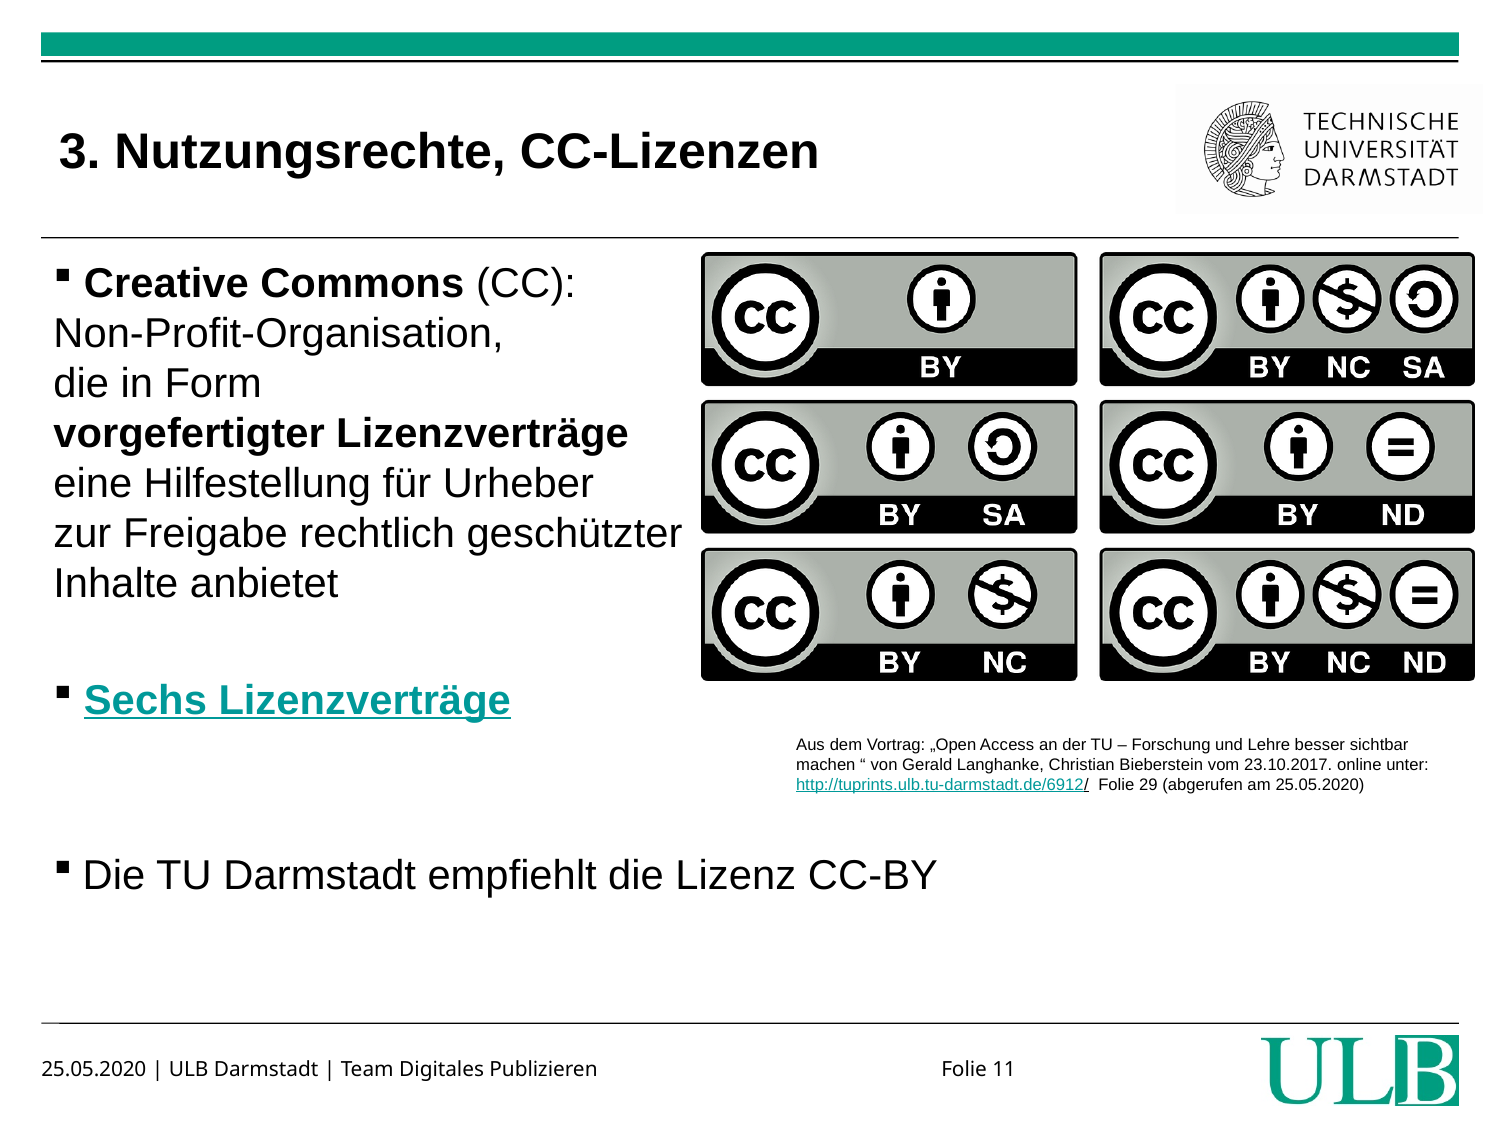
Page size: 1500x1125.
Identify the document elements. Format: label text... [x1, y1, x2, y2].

text_box Aus dem Vortrag: „Open Access an der TU – Forschung und Lehre besser sichtbar machen “ von Gerald Langhanke, Christian Bieberstein vom 23.10.2017. online unter: http://tuprints.ulb.tu-darmstadt.de/6912/ Folie 29 (abgerufen am 25.05.2020) [781, 726, 1475, 821]
footer 25.05.2020 | ULB Darmstadt | Team Digitales Publizieren Folie 11 [41, 1055, 1223, 1094]
picture [701, 252, 1476, 681]
text_box Creative Commons (CC): Non-Profit-Organisation, die in Form vorgefertigter Lizenzverträge eine Hilfestellung für Urheber zur Freigabe rechtlich geschützter Inhalte anbietet Sechs Lizenzverträge Die TU Darmstadt empfiehlt die Lizenz CC-BY [38, 248, 975, 1024]
picture [1261, 1035, 1459, 1106]
title 3. Nutzungsrechte, CC-Lizenzen [58, 80, 1187, 218]
picture [1187, 84, 1483, 214]
